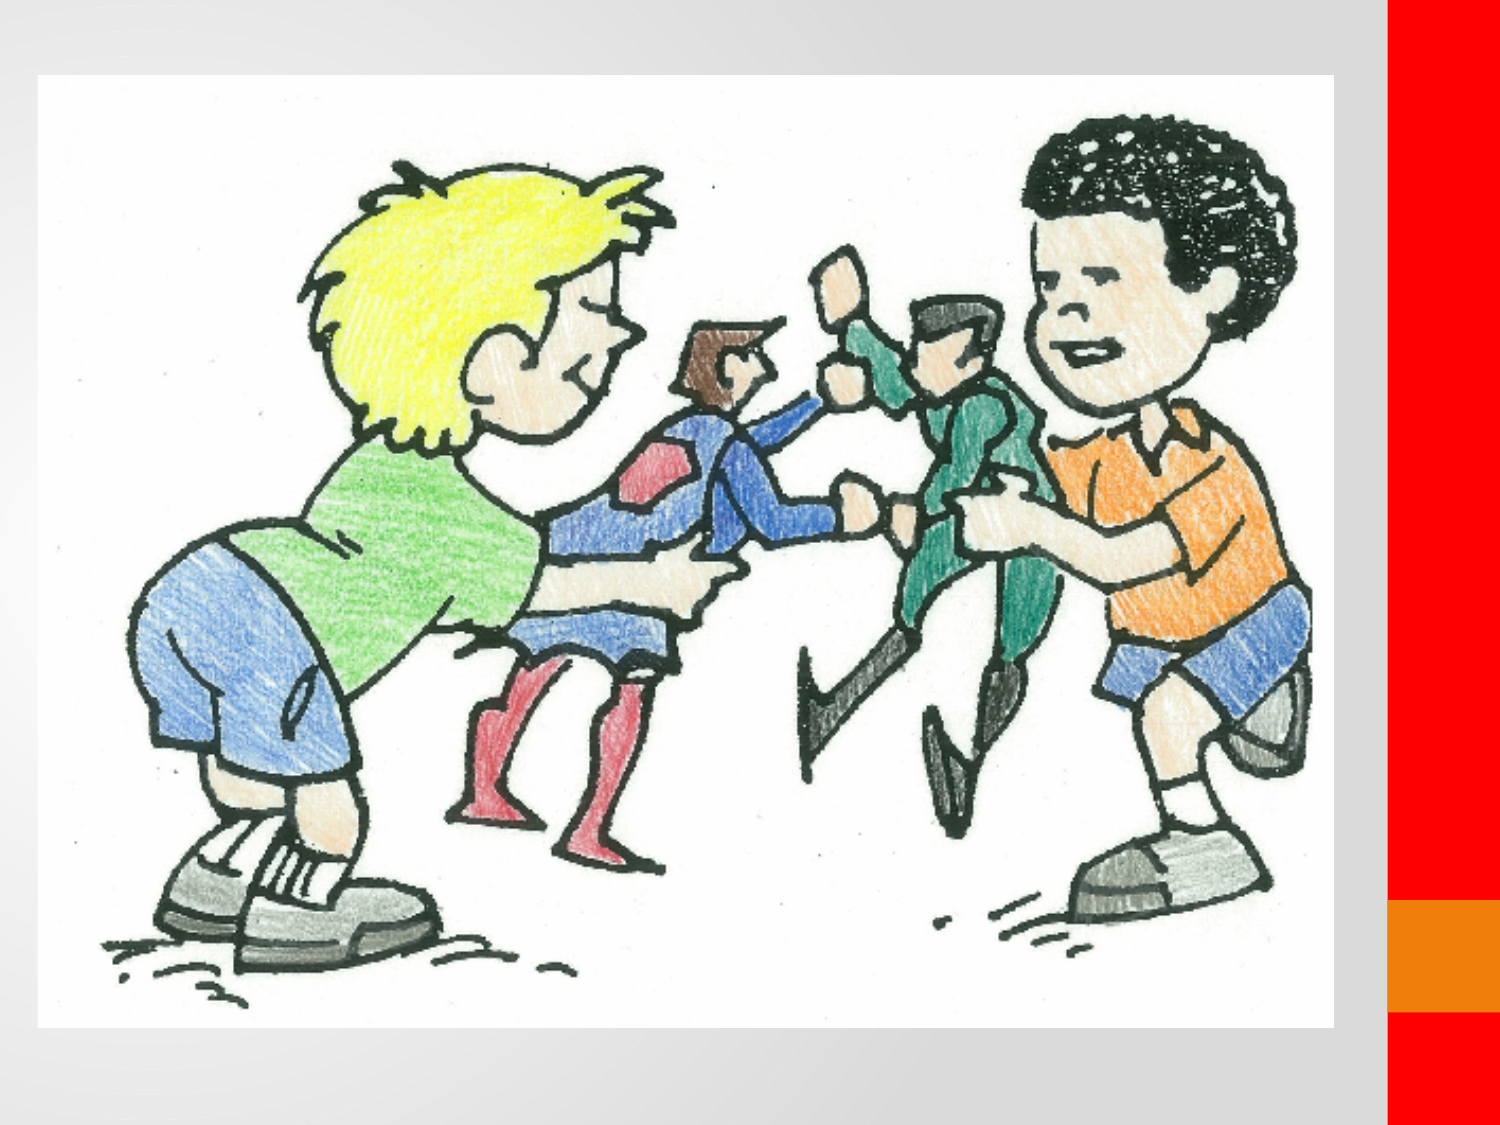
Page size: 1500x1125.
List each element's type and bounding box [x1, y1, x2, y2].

picture [36, 74, 1335, 1028]
